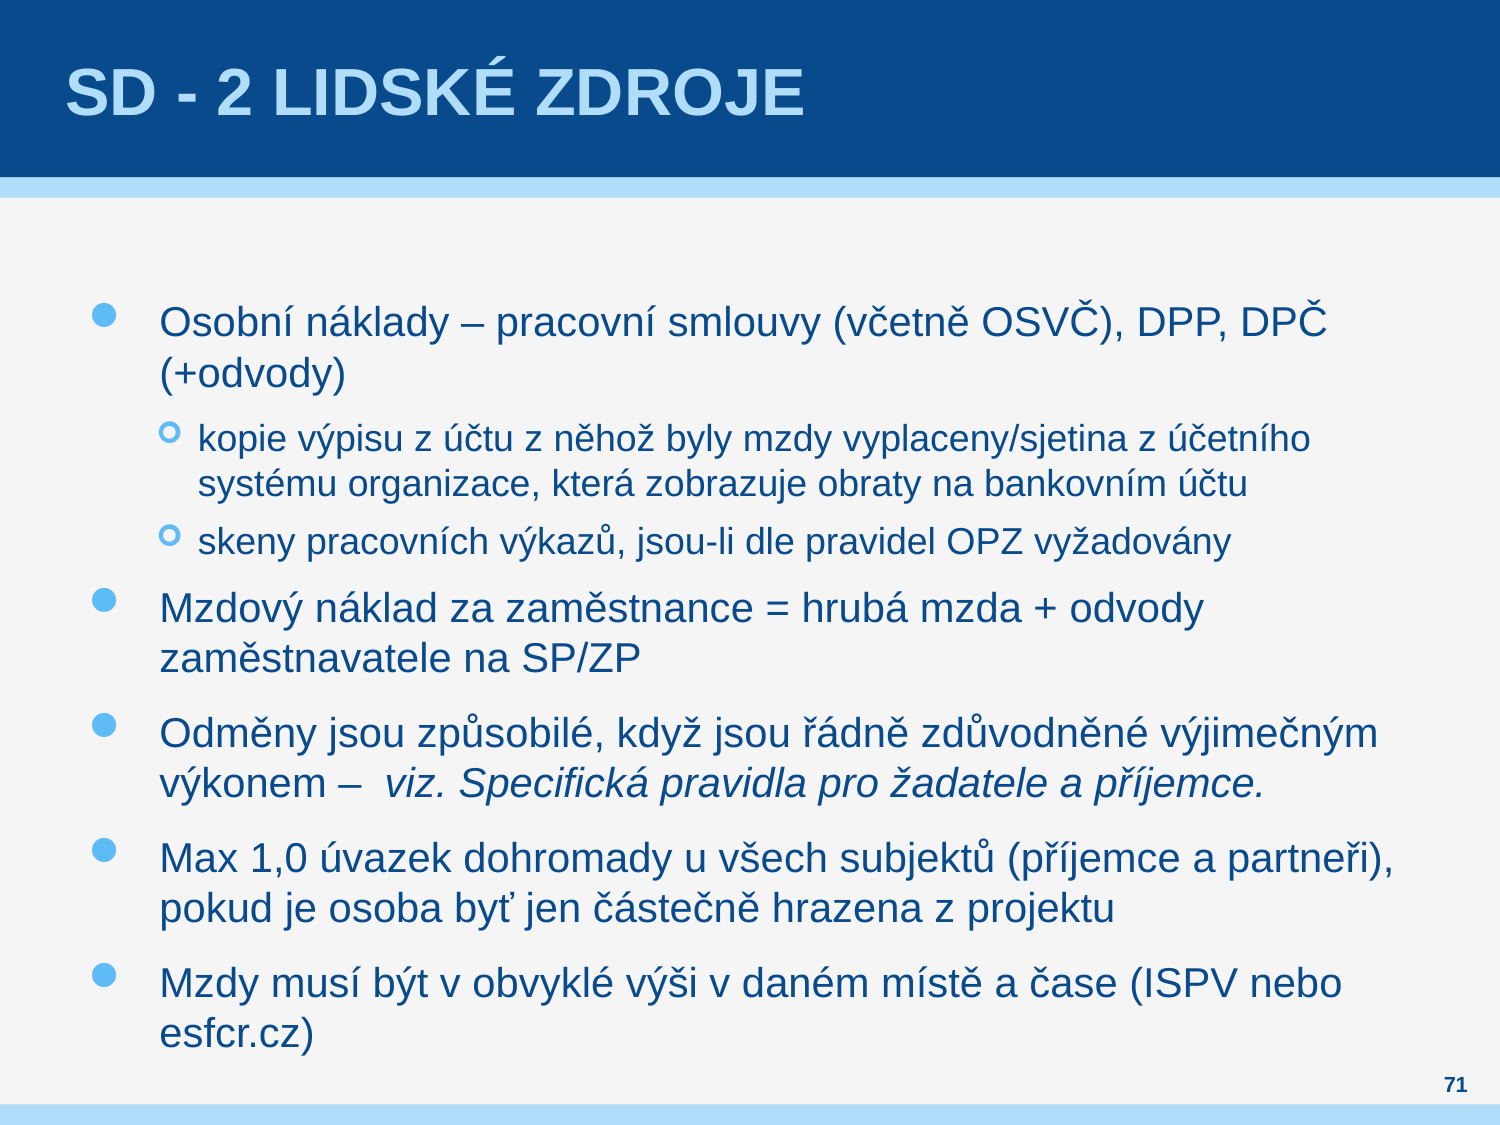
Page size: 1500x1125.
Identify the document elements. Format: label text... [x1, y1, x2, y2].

list Osobní náklady – pracovní smlouvy (včetně OSVČ), DPP, DPČ (+odvody) kopie výpisu z účtu z něhož byly mzdy vyplaceny/sjetina z účetního systému organizace, která zobrazuje obraty na bankovním účtu skeny pracovních výkazů, jsou-li dle pravidel OPZ vyžadovány Mzdový náklad za zaměstnance = hrubá mzda + odvody zaměstnavatele na SP/ZP Odměny jsou způsobilé, když jsou řádně zdůvodněné výjimečným výkonem – viz. Specifická pravidla pro žadatele a příjemce. Max 1,0 úvazek dohromady u všech subjektů (příjemce a partneři), pokud je osoba byť jen částečně hrazena z projektu Mzdy musí být v obvyklé výši v daném místě a čase (ISPV nebo esfcr.cz) [88, 295, 1412, 1004]
slide_number 71 [1417, 1068, 1495, 1099]
title SD - 2 LIDSKÉ ZDROJE [59, 0, 1441, 178]
